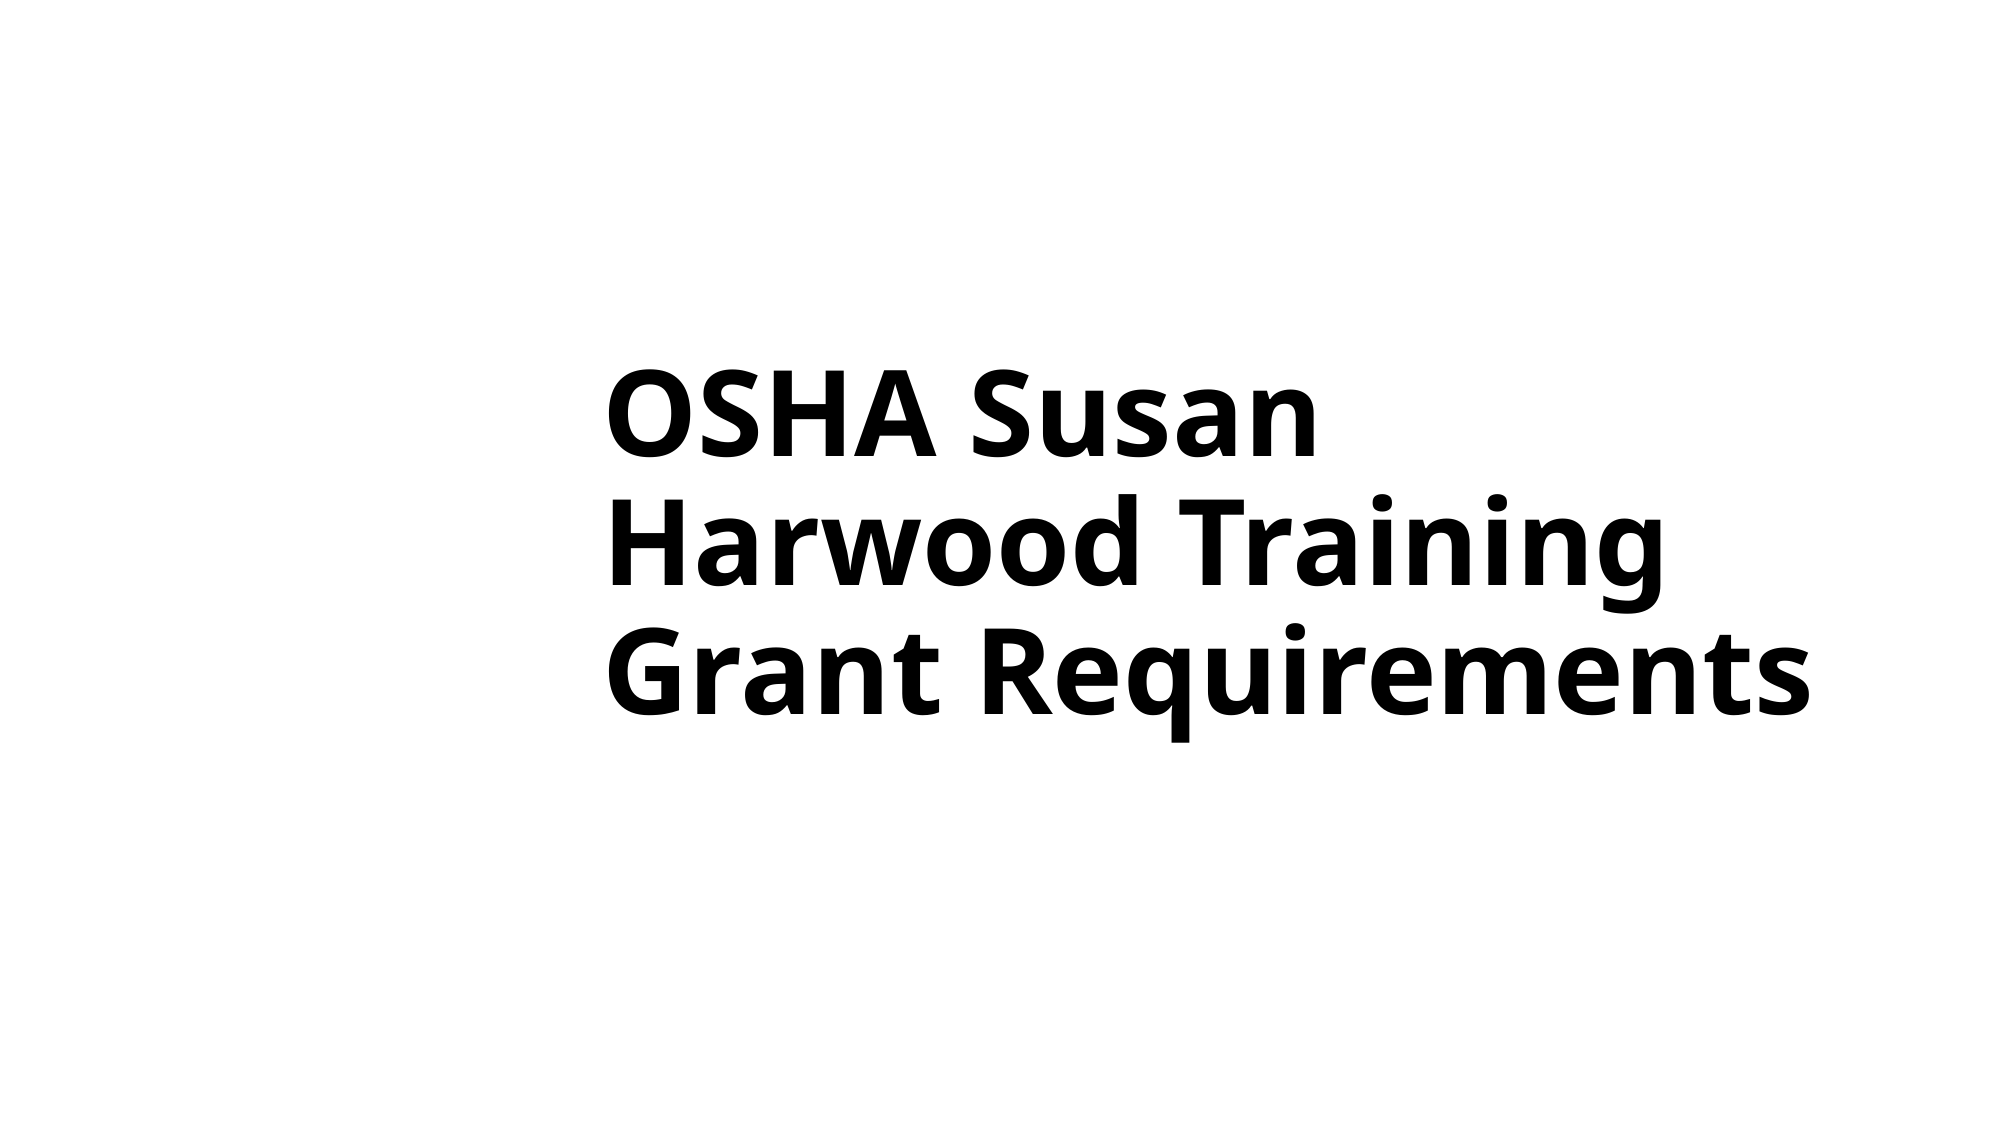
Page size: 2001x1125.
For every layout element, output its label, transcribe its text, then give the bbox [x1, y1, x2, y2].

title OSHA Susan Harwood Training Grant Requirements [587, 280, 1862, 749]
